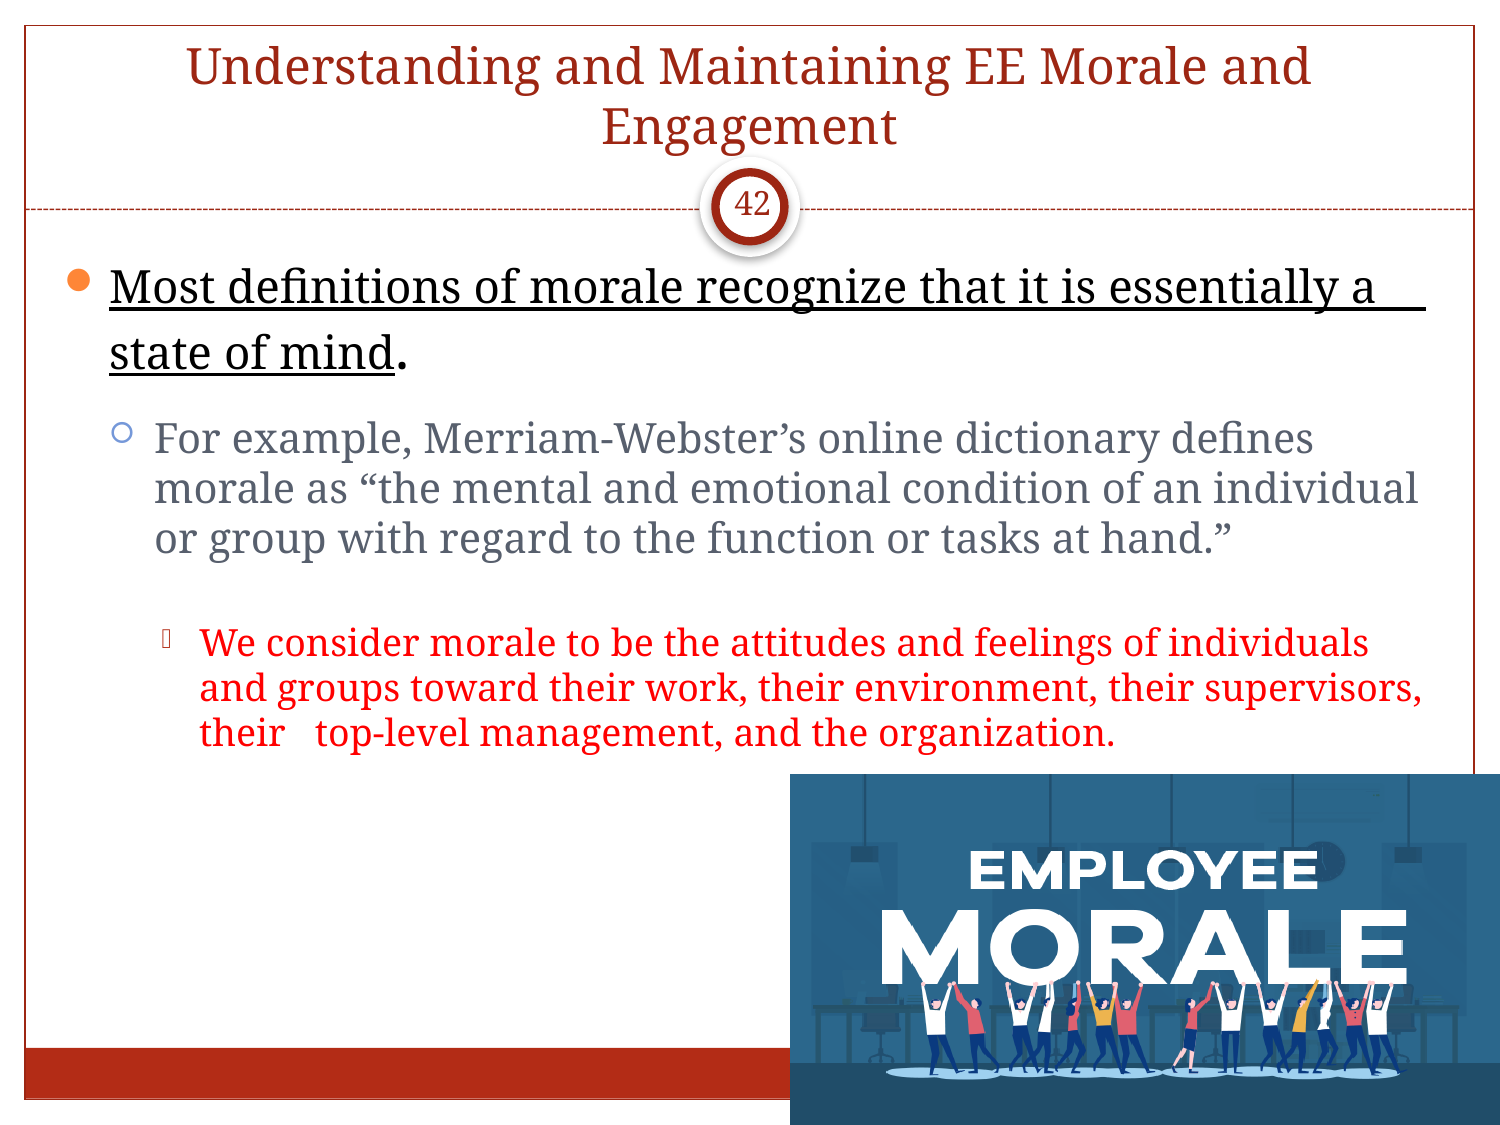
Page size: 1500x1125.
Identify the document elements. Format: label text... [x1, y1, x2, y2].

picture [790, 774, 1500, 1125]
slide_number 42 [715, 168, 791, 241]
title Understanding and Maintaining EE Morale and Engagement [49, 37, 1450, 162]
list Most definitions of morale recognize that it is essentially a state of mind. For example, Merriam-Webster’s online dictionary defines morale as “the mental and emotional condition of an individual or group with regard to the function or tasks at hand.” We consider morale to be the attitudes and feelings of individuals and groups toward their work, their environment, their supervisors, their top-level management, and the organization. [49, 250, 1445, 1001]
